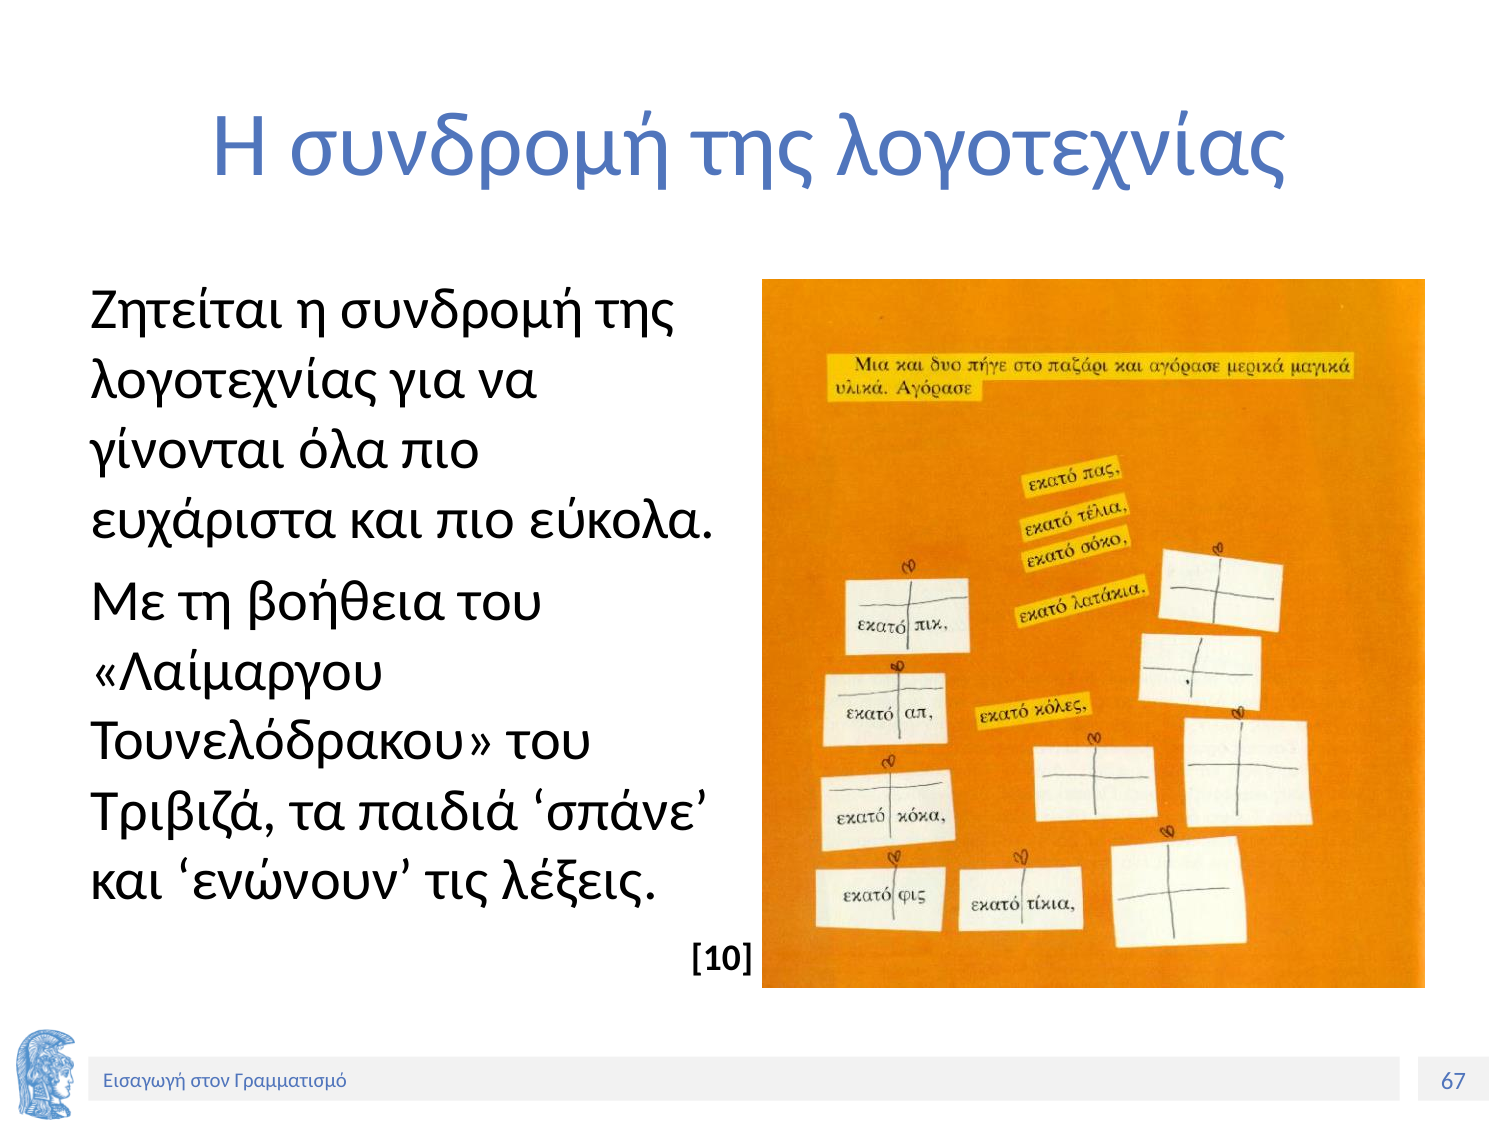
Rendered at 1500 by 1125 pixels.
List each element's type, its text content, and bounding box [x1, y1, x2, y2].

picture [9, 1026, 81, 1120]
text_box [10] [667, 926, 757, 986]
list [762, 279, 1426, 988]
list Ζητείται η συνδρομή της λογοτεχνίας για να γίνονται όλα πιο ευχάριστα και πιο εύκολα. Με τη βοήθεια του «Λαίμαργου Τουνελόδρακου» του Τριβιζά, τα παιδιά ‘σπάνε’ και ‘ενώνουν’ τις λέξεις. [75, 262, 738, 1005]
title Η συνδρομή της λογοτεχνίας [75, 45, 1425, 233]
